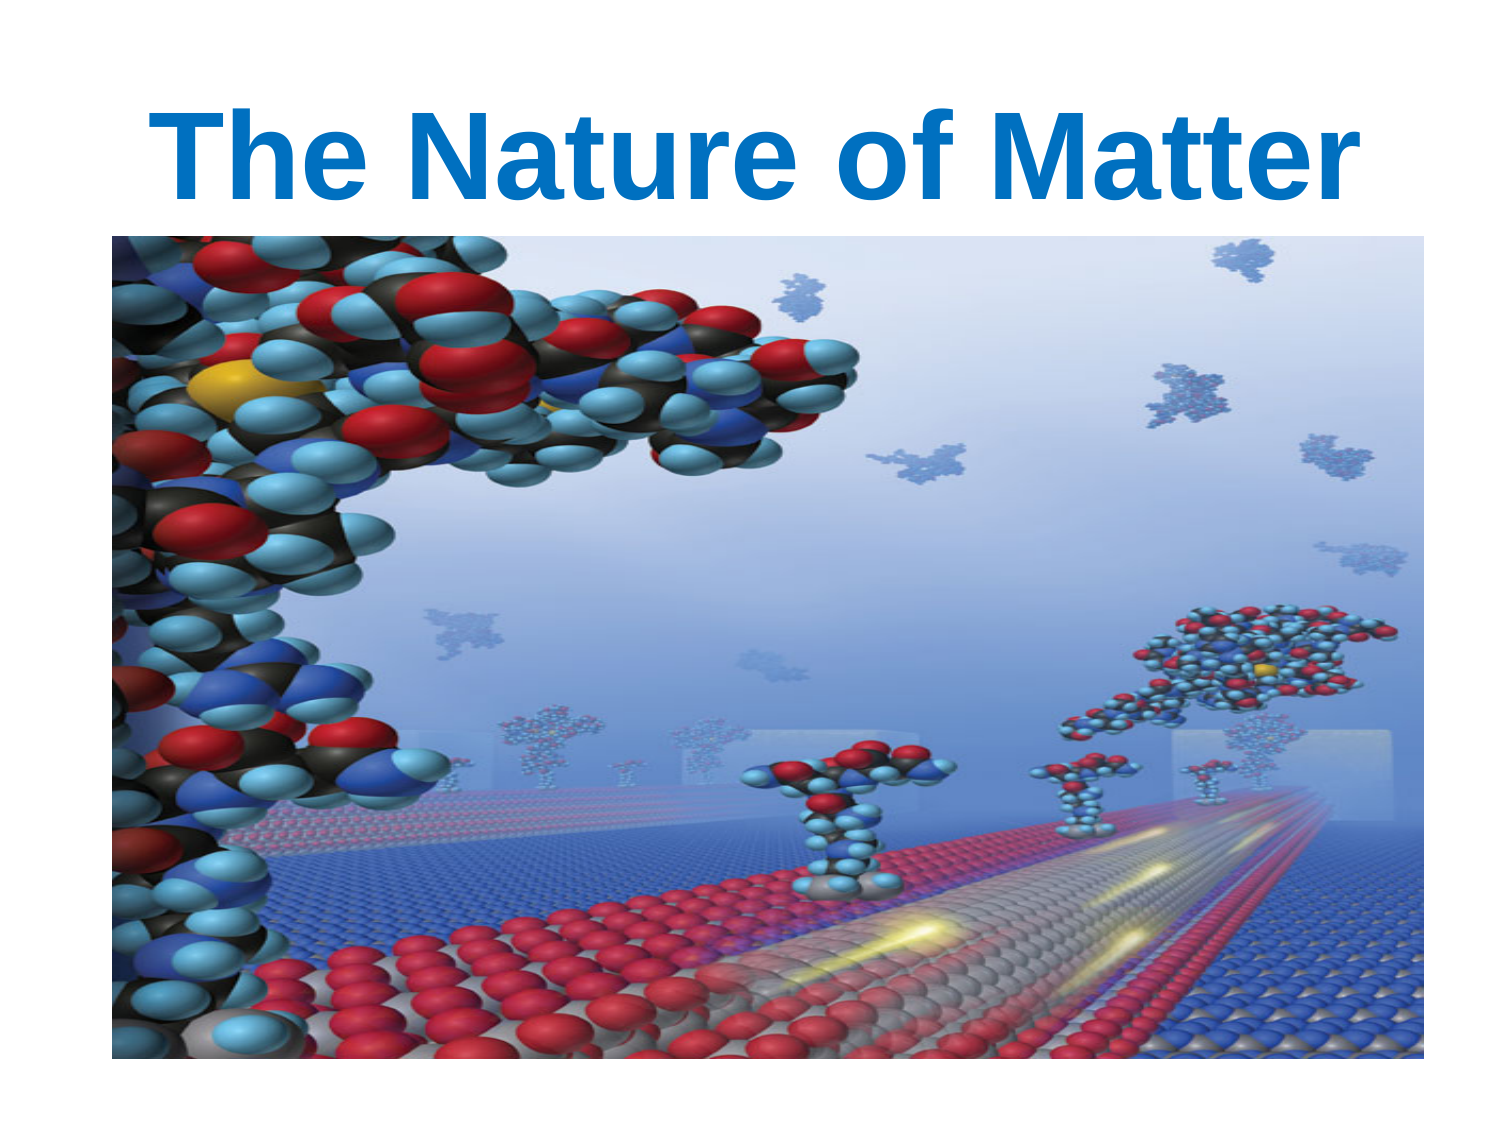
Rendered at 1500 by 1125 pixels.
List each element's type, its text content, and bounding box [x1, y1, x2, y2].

picture [111, 236, 1424, 1059]
title The Nature of Matter [29, 30, 1483, 268]
